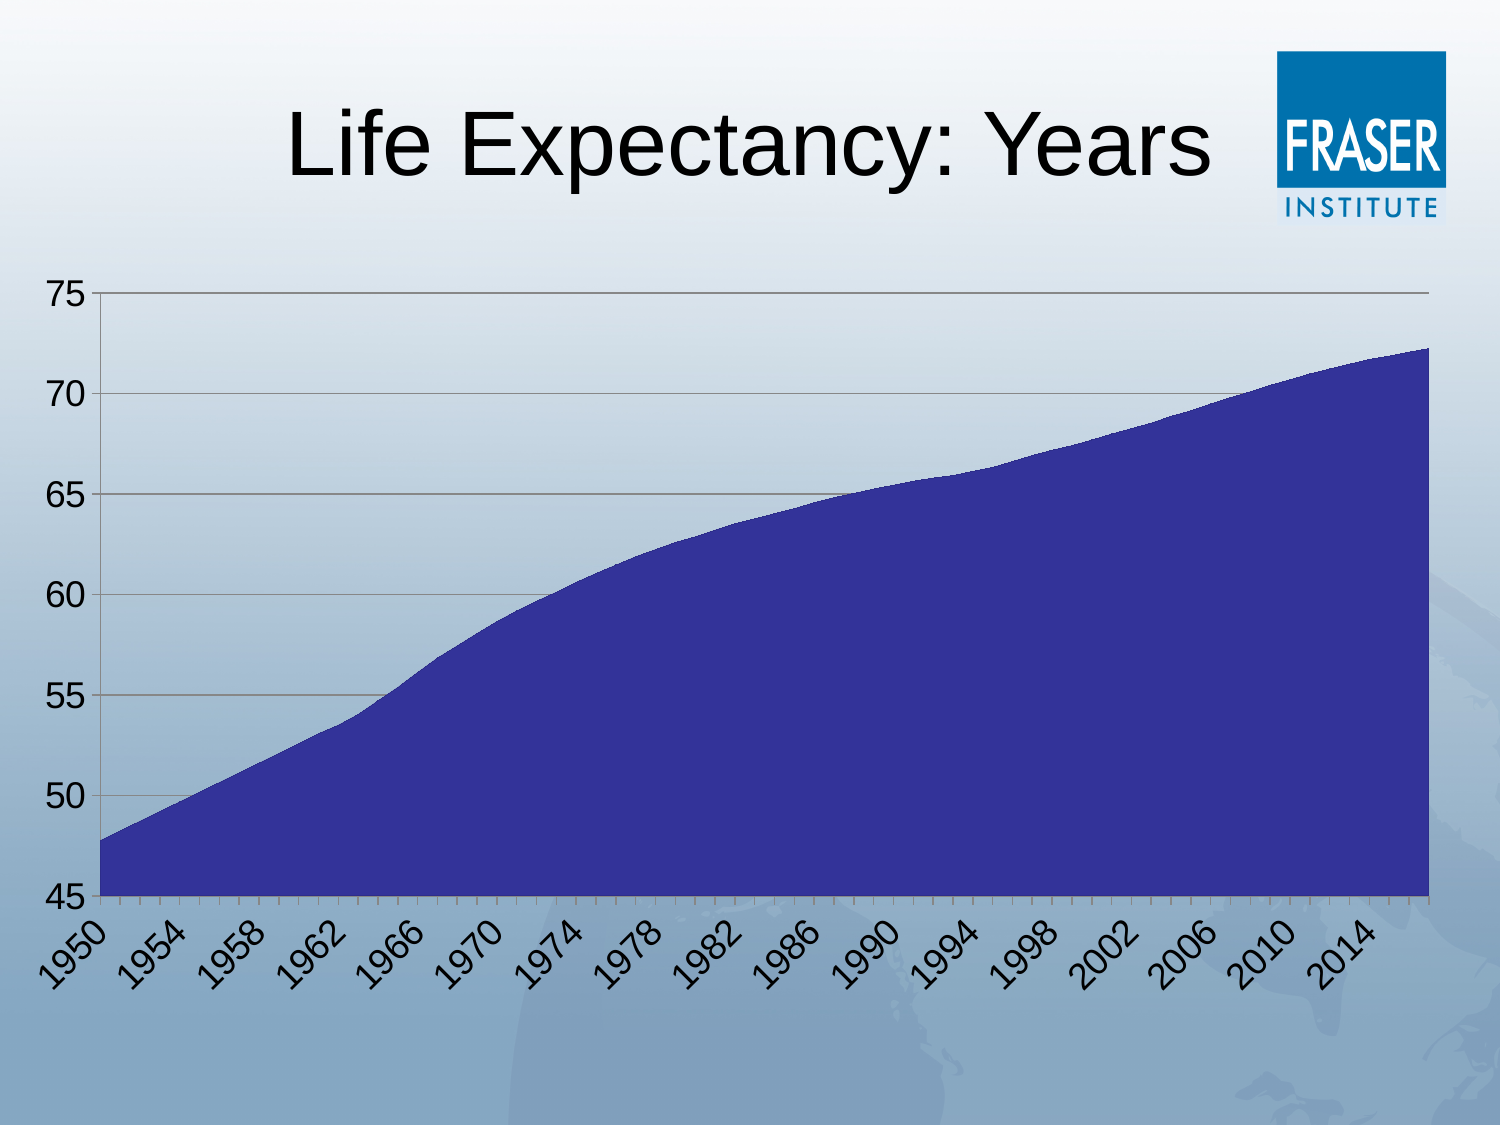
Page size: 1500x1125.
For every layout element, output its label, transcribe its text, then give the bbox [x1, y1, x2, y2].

picture [0, 0, 1500, 1125]
chart [16, 203, 1484, 1064]
title Life Expectancy: Years [75, 45, 1425, 202]
